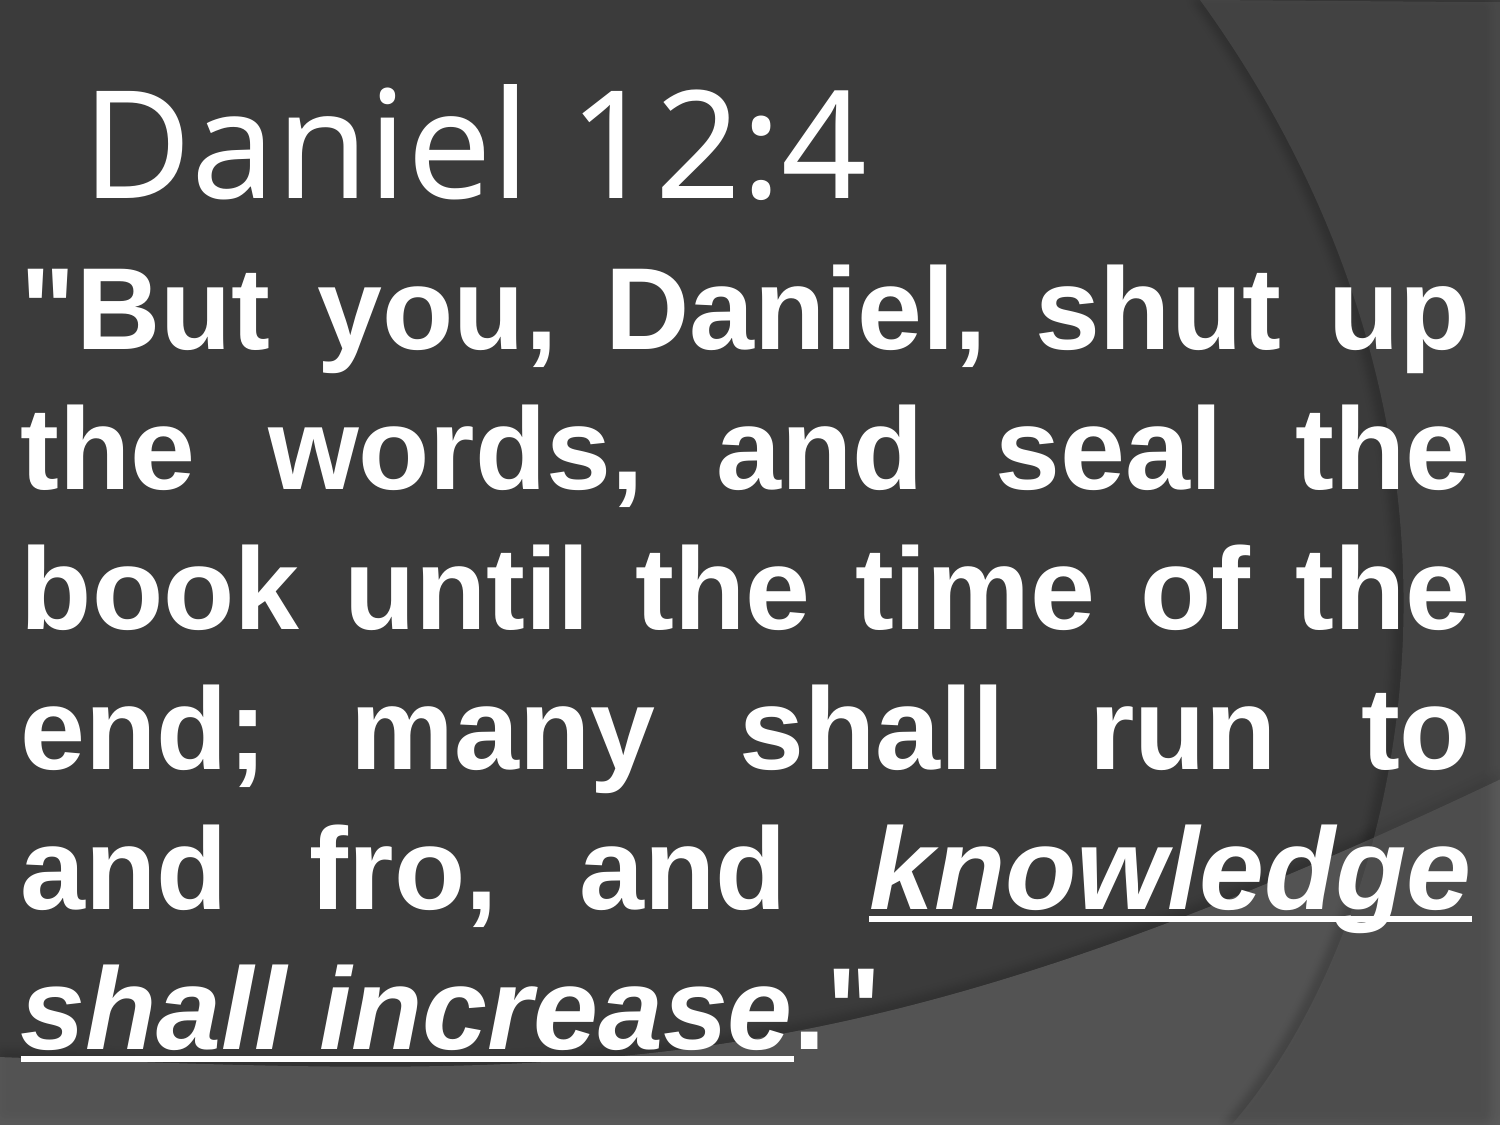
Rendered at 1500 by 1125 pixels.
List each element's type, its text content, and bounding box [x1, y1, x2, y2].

title Daniel 12:4 [75, 45, 1300, 224]
list "But you, Daniel, shut up the words, and seal the book until the time of the end; many shall run to and fro, and knowledge shall increase." [0, 224, 1488, 1125]
